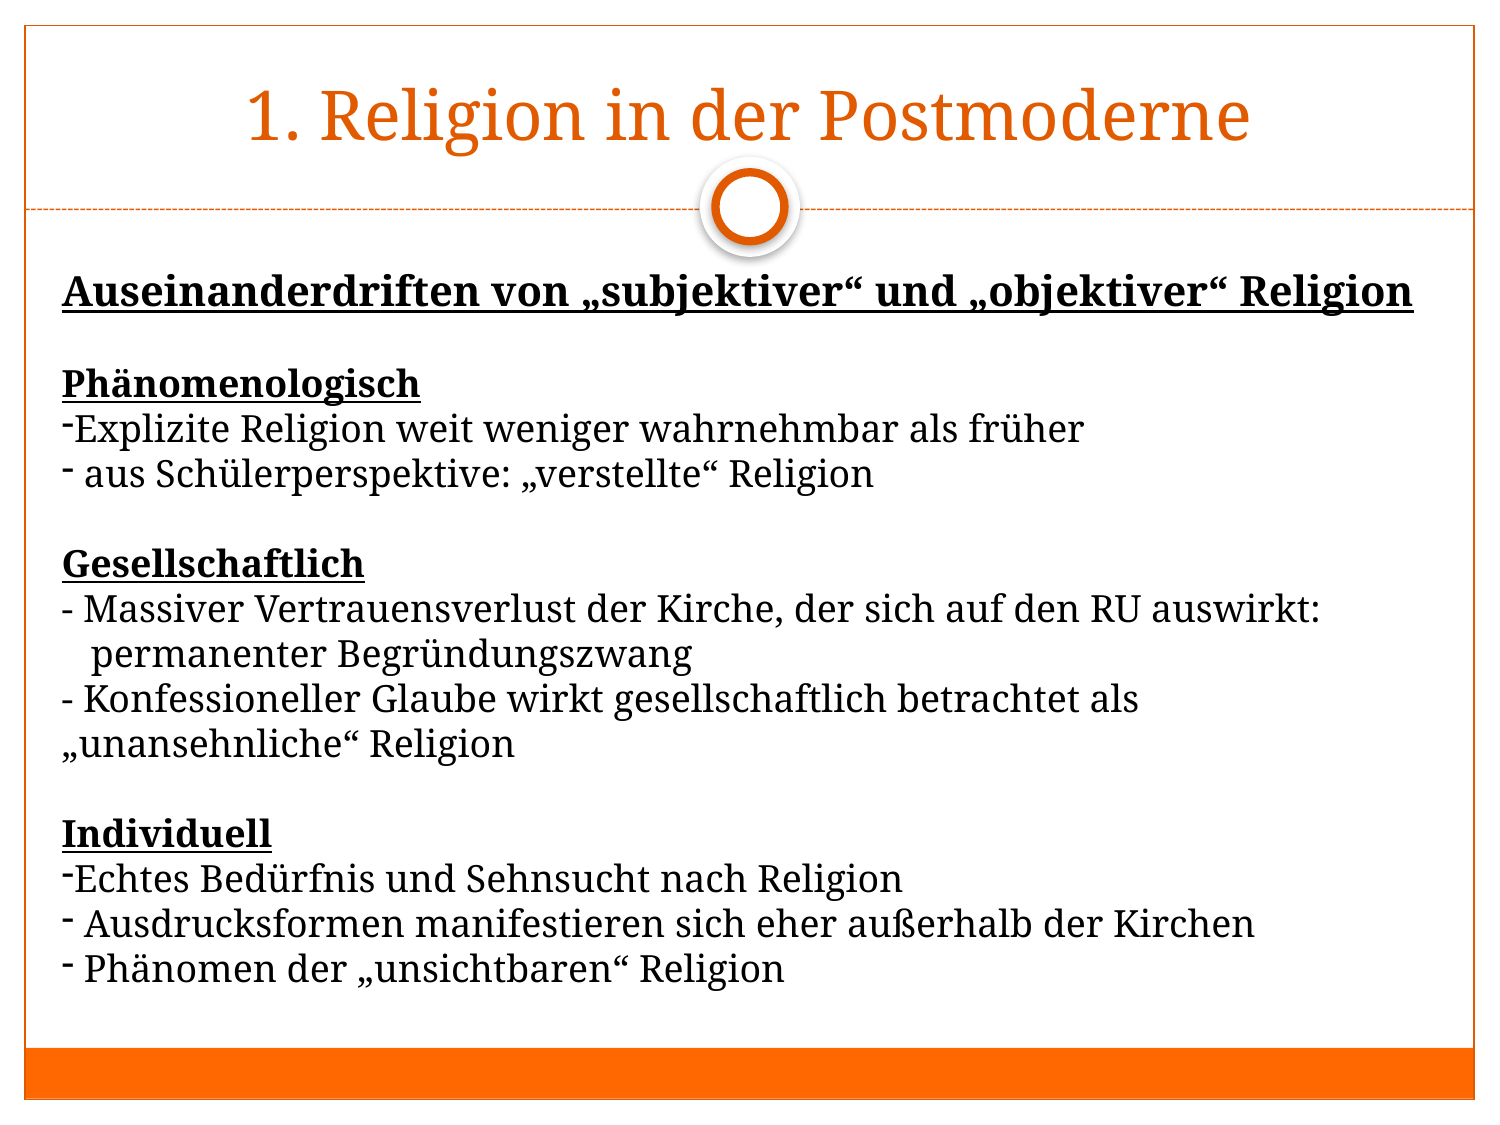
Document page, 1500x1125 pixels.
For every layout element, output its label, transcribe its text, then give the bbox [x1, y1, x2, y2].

title 1. Religion in der Postmoderne [49, 37, 1450, 162]
text_box Auseinanderdriften von „subjektiver“ und „objektiver“ Religion Phänomenologisch Explizite Religion weit weniger wahrnehmbar als früher aus Schülerperspektive: „verstellte“ Religion Gesellschaftlich - Massiver Vertrauensverlust der Kirche, der sich auf den RU auswirkt: permanenter Begründungszwang - Konfessioneller Glaube wirkt gesellschaftlich betrachtet als „unansehnliche“ Religion Individuell Echtes Bedürfnis und Sehnsucht nach Religion Ausdrucksformen manifestieren sich eher außerhalb der Kirchen Phänomen der „unsichtbaren“ Religion [46, 257, 1454, 998]
